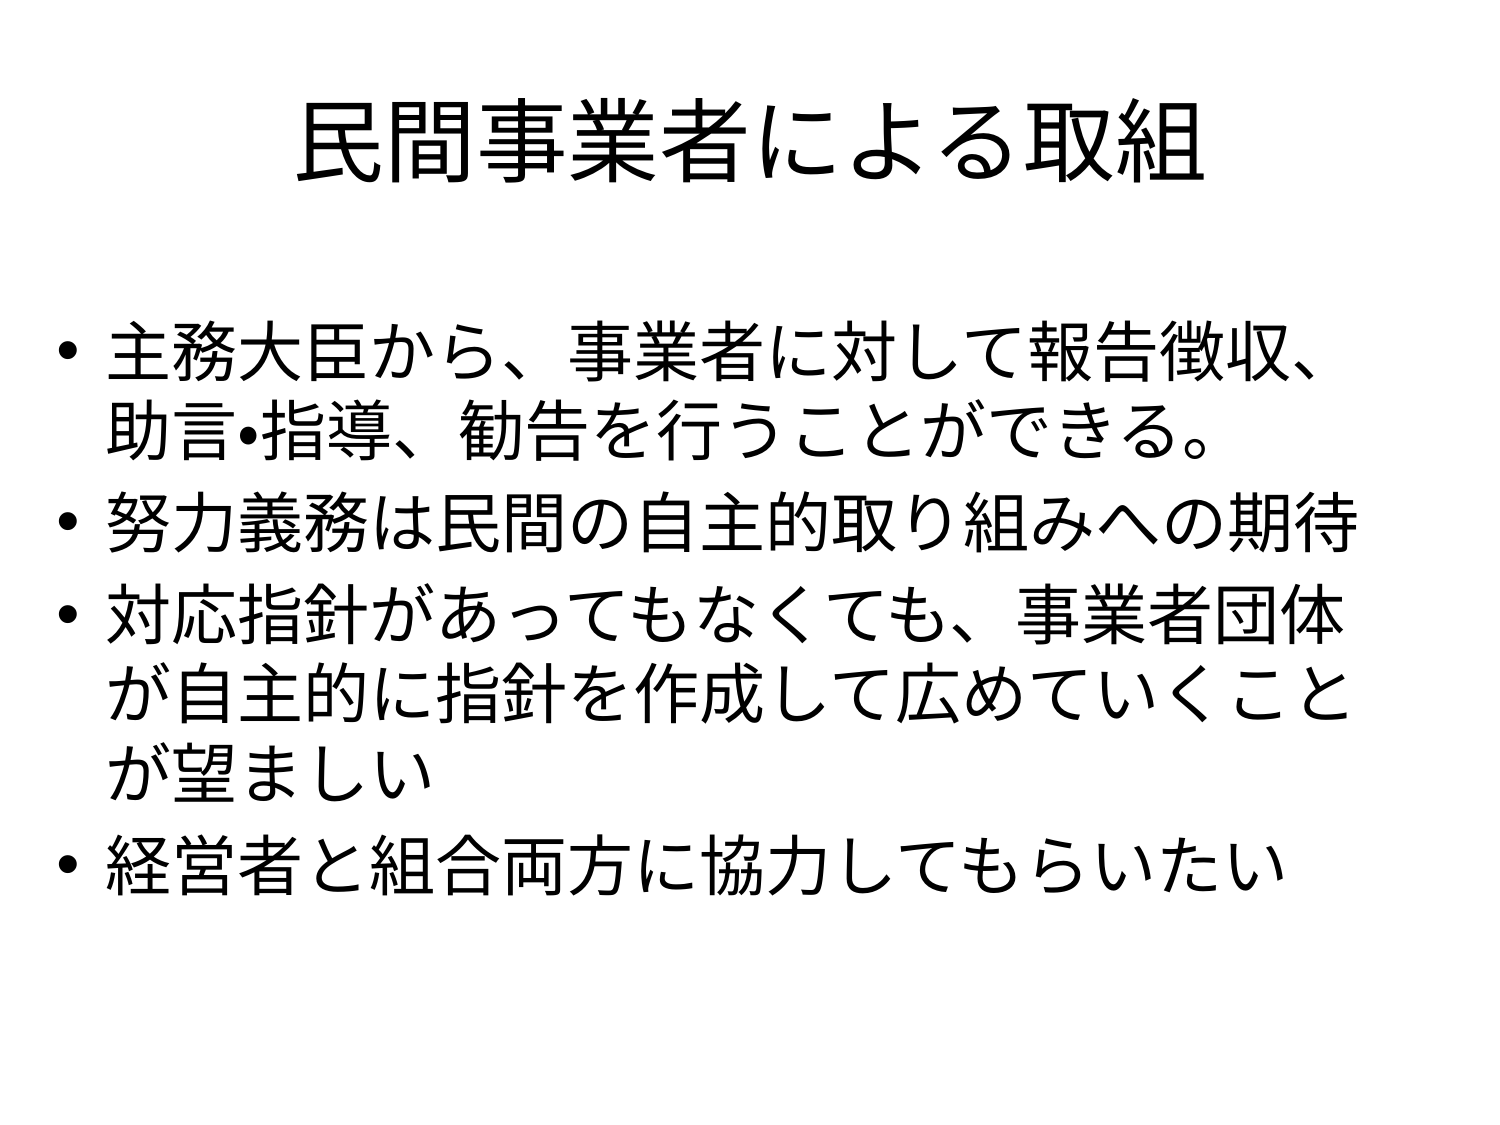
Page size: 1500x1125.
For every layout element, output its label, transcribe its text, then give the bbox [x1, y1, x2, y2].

list 主務大臣から、事業者に対して報告徴収、助言・指導、勧告を行うことができる。 努力義務は民間の自主的取り組みへの期待 対応指針があってもなくても、事業者団体が自主的に指針を作成して広めていくことが望ましい 経営者と組合両方に協力してもらいたい [41, 302, 1427, 1059]
title 民間事業者による取組 [75, 45, 1425, 233]
